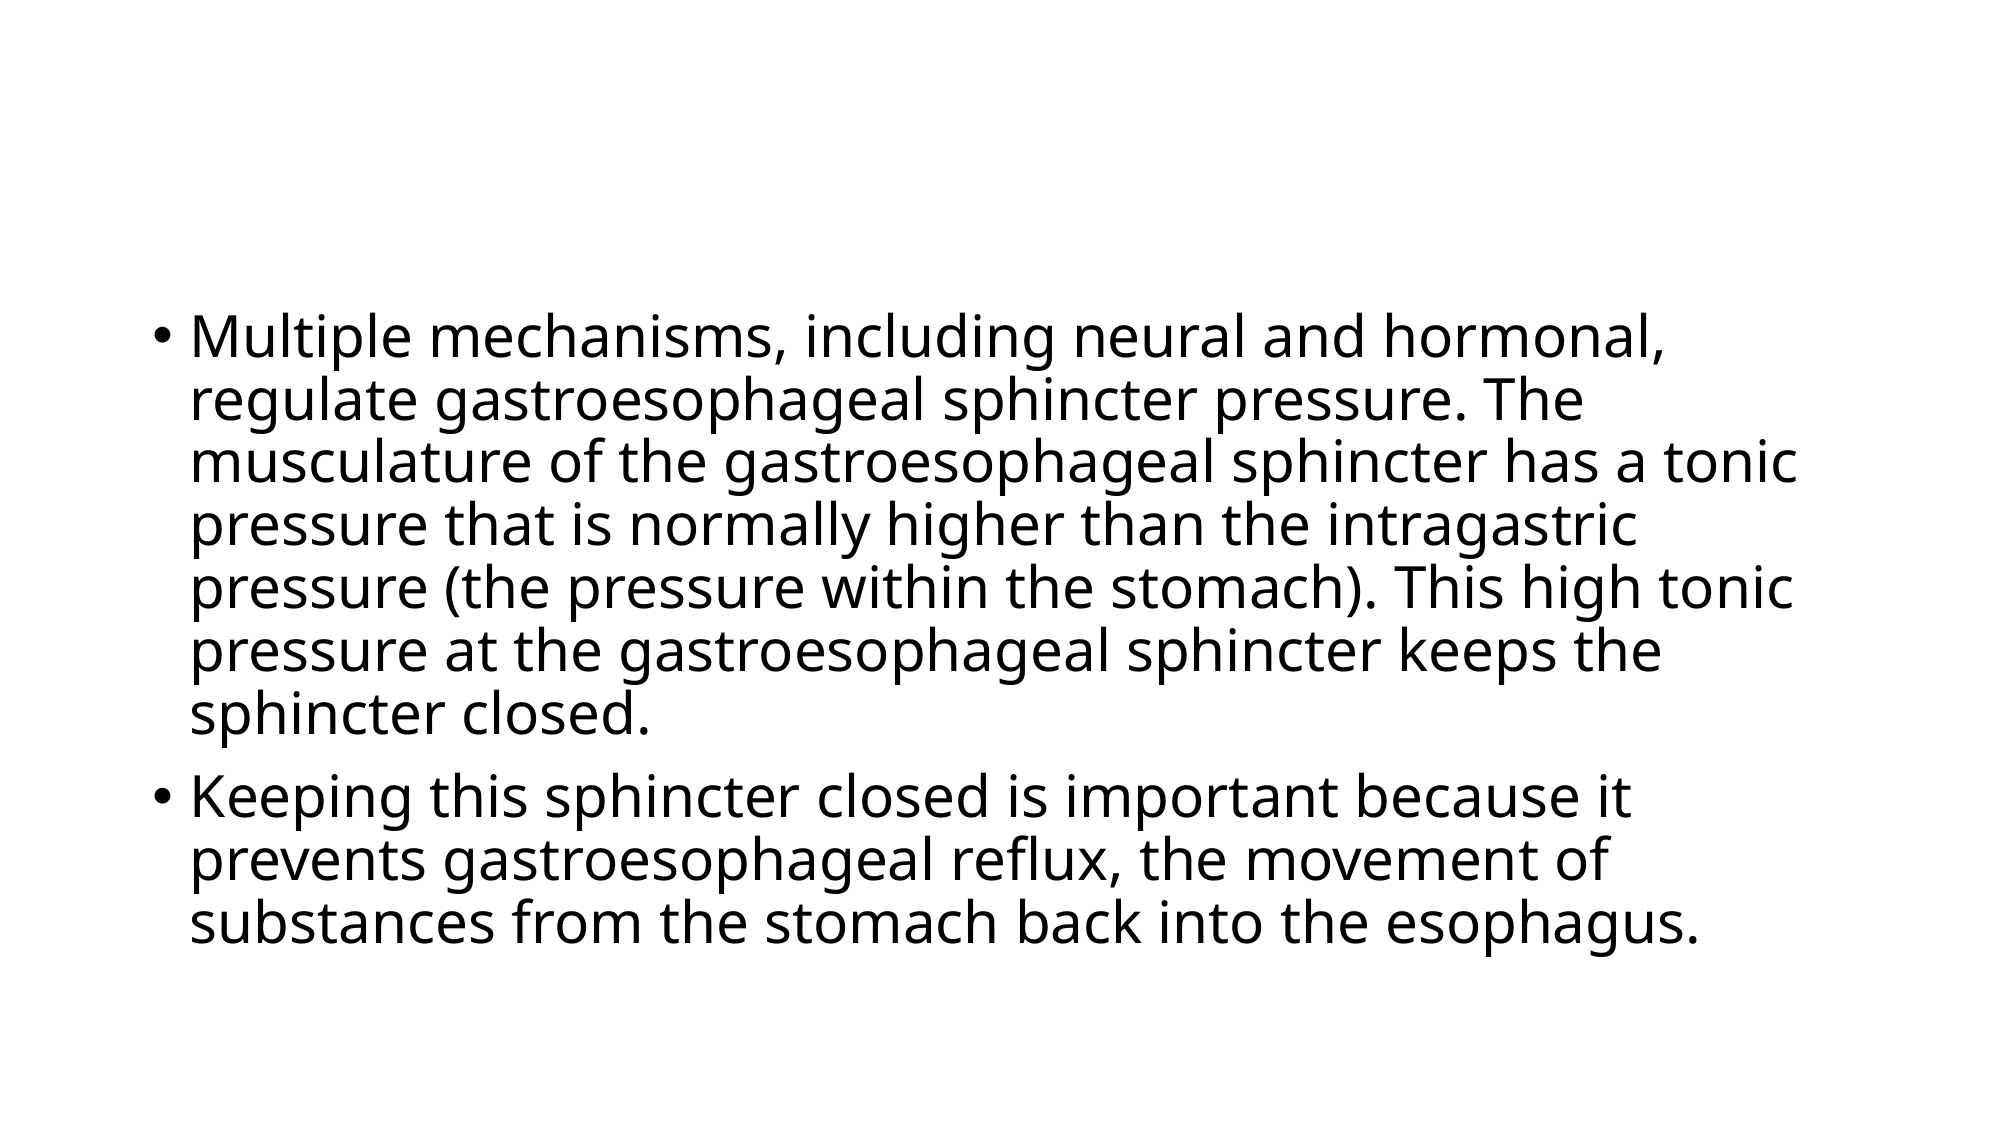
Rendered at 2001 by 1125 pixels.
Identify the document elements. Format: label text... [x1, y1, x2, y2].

list Multiple mechanisms, including neural and hormonal, regulate gastroesophageal sphincter pressure. The musculature of the gastroesophageal sphincter has a tonic pressure that is normally higher than the intragastric pressure (the pressure within the stomach). This high tonic pressure at the gastroesophageal sphincter keeps the sphincter closed. Keeping this sphincter closed is important because it prevents gastroesophageal reflux, the movement of substances from the stomach back into the esophagus. [137, 299, 1863, 1014]
